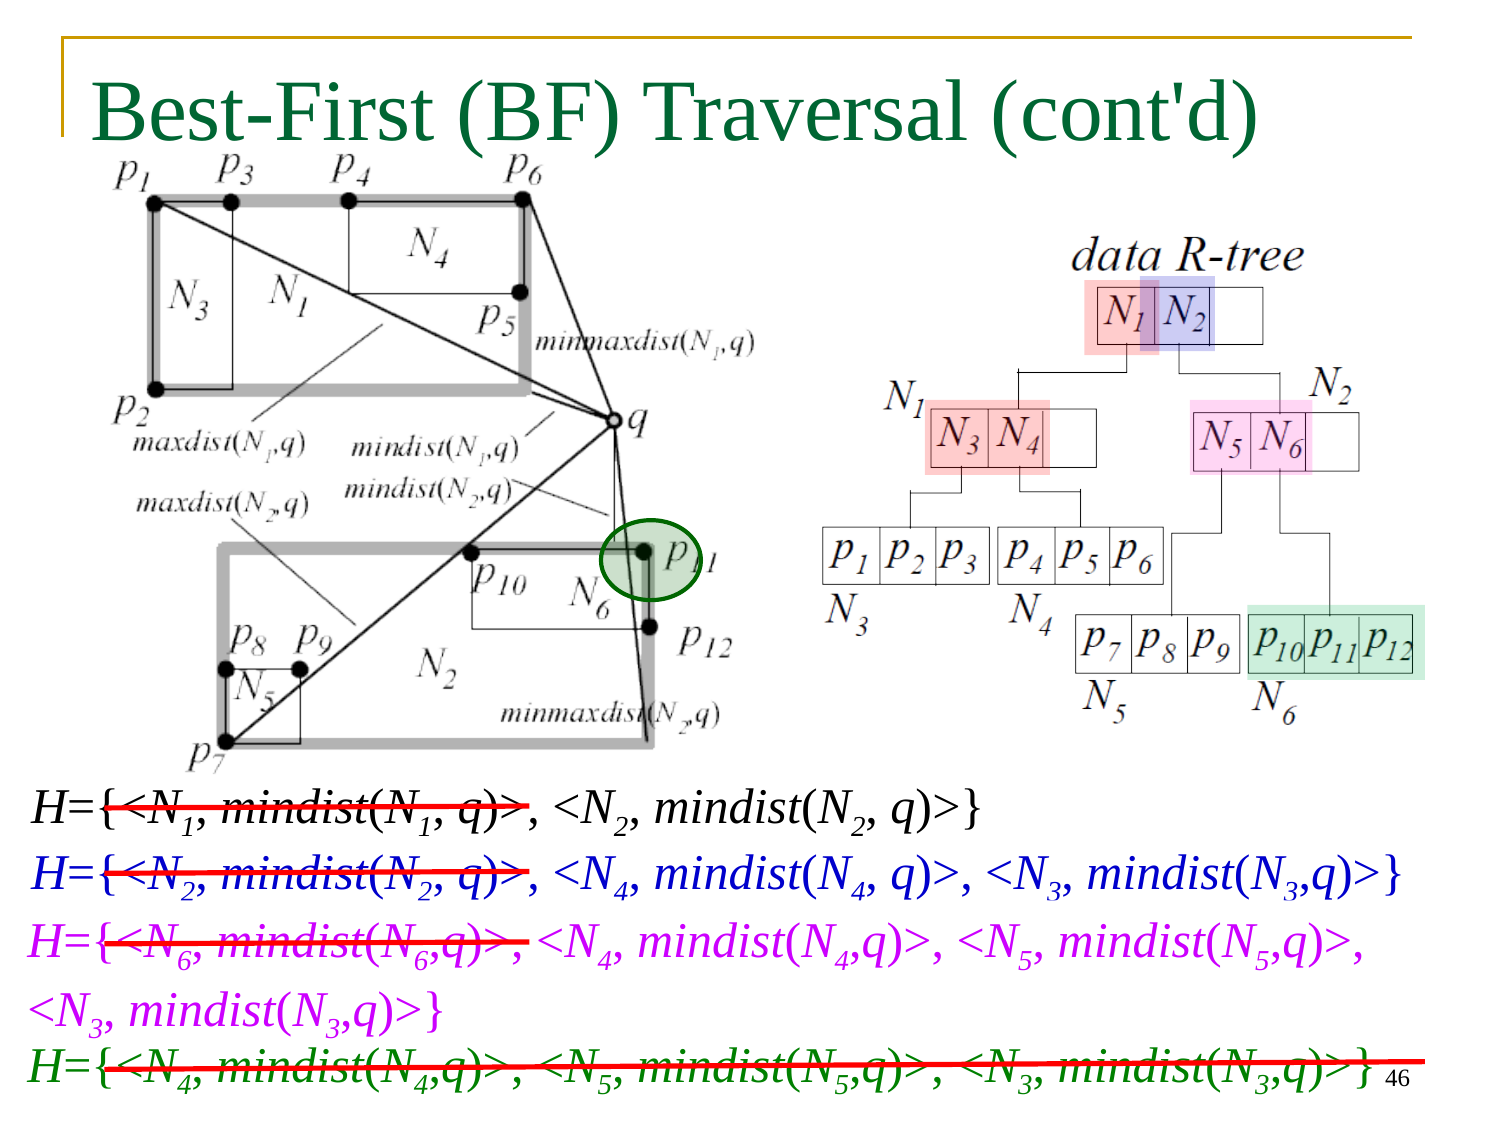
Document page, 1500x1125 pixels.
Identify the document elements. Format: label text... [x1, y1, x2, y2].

text_box [103, 944, 530, 951]
picture [814, 232, 1430, 736]
text_box [103, 873, 530, 880]
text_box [103, 1061, 1426, 1070]
text_box H={<N1, mindist(N1, q)>, <N2, mindist(N2, q)>} [16, 766, 1392, 831]
title Best-First (BF) Traversal (cont'd) [75, 45, 1425, 233]
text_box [104, 805, 530, 809]
text_box H={<N6, mindist(N6,q)>, <N4, mindist(N4,q)>, <N5, mindist(N5,q)>, <N3, mindist(N3,q)>} [12, 900, 1467, 1024]
picture [102, 149, 763, 785]
text_box [103, 808, 530, 815]
text_box H={<N2, mindist(N2, q)>, <N4, mindist(N4, q)>, <N3, mindist(N3,q)>} [16, 831, 1467, 900]
text_box H={<N4, mindist(N4,q)>, <N5, mindist(N5,q)>, <N3, mindist(N3,q)>} [12, 1024, 1467, 1108]
